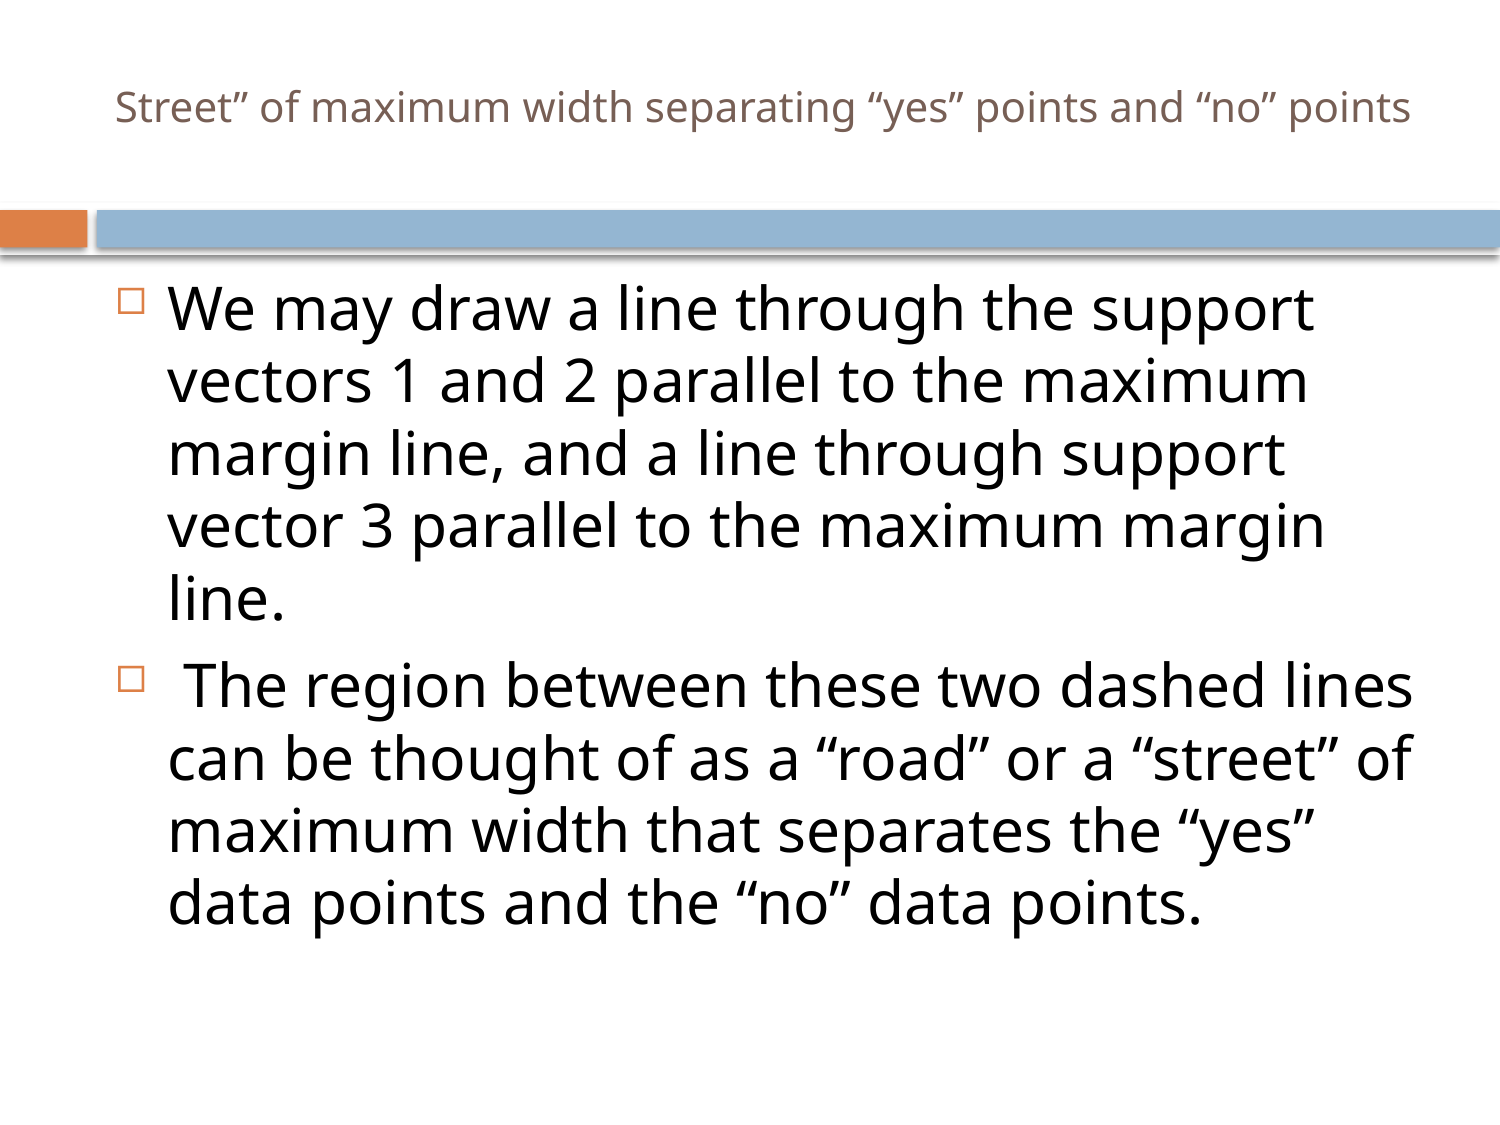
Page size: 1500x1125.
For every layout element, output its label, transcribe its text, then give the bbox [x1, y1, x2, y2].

list We may draw a line through the support vectors 1 and 2 parallel to the maximum margin line, and a line through support vector 3 parallel to the maximum margin line. The region between these two dashed lines can be thought of as a “road” or a “street” of maximum width that separates the “yes” data points and the “no” data points. [100, 262, 1438, 1000]
title Street” of maximum width separating “yes” points and “no” points [99, 50, 1438, 213]
